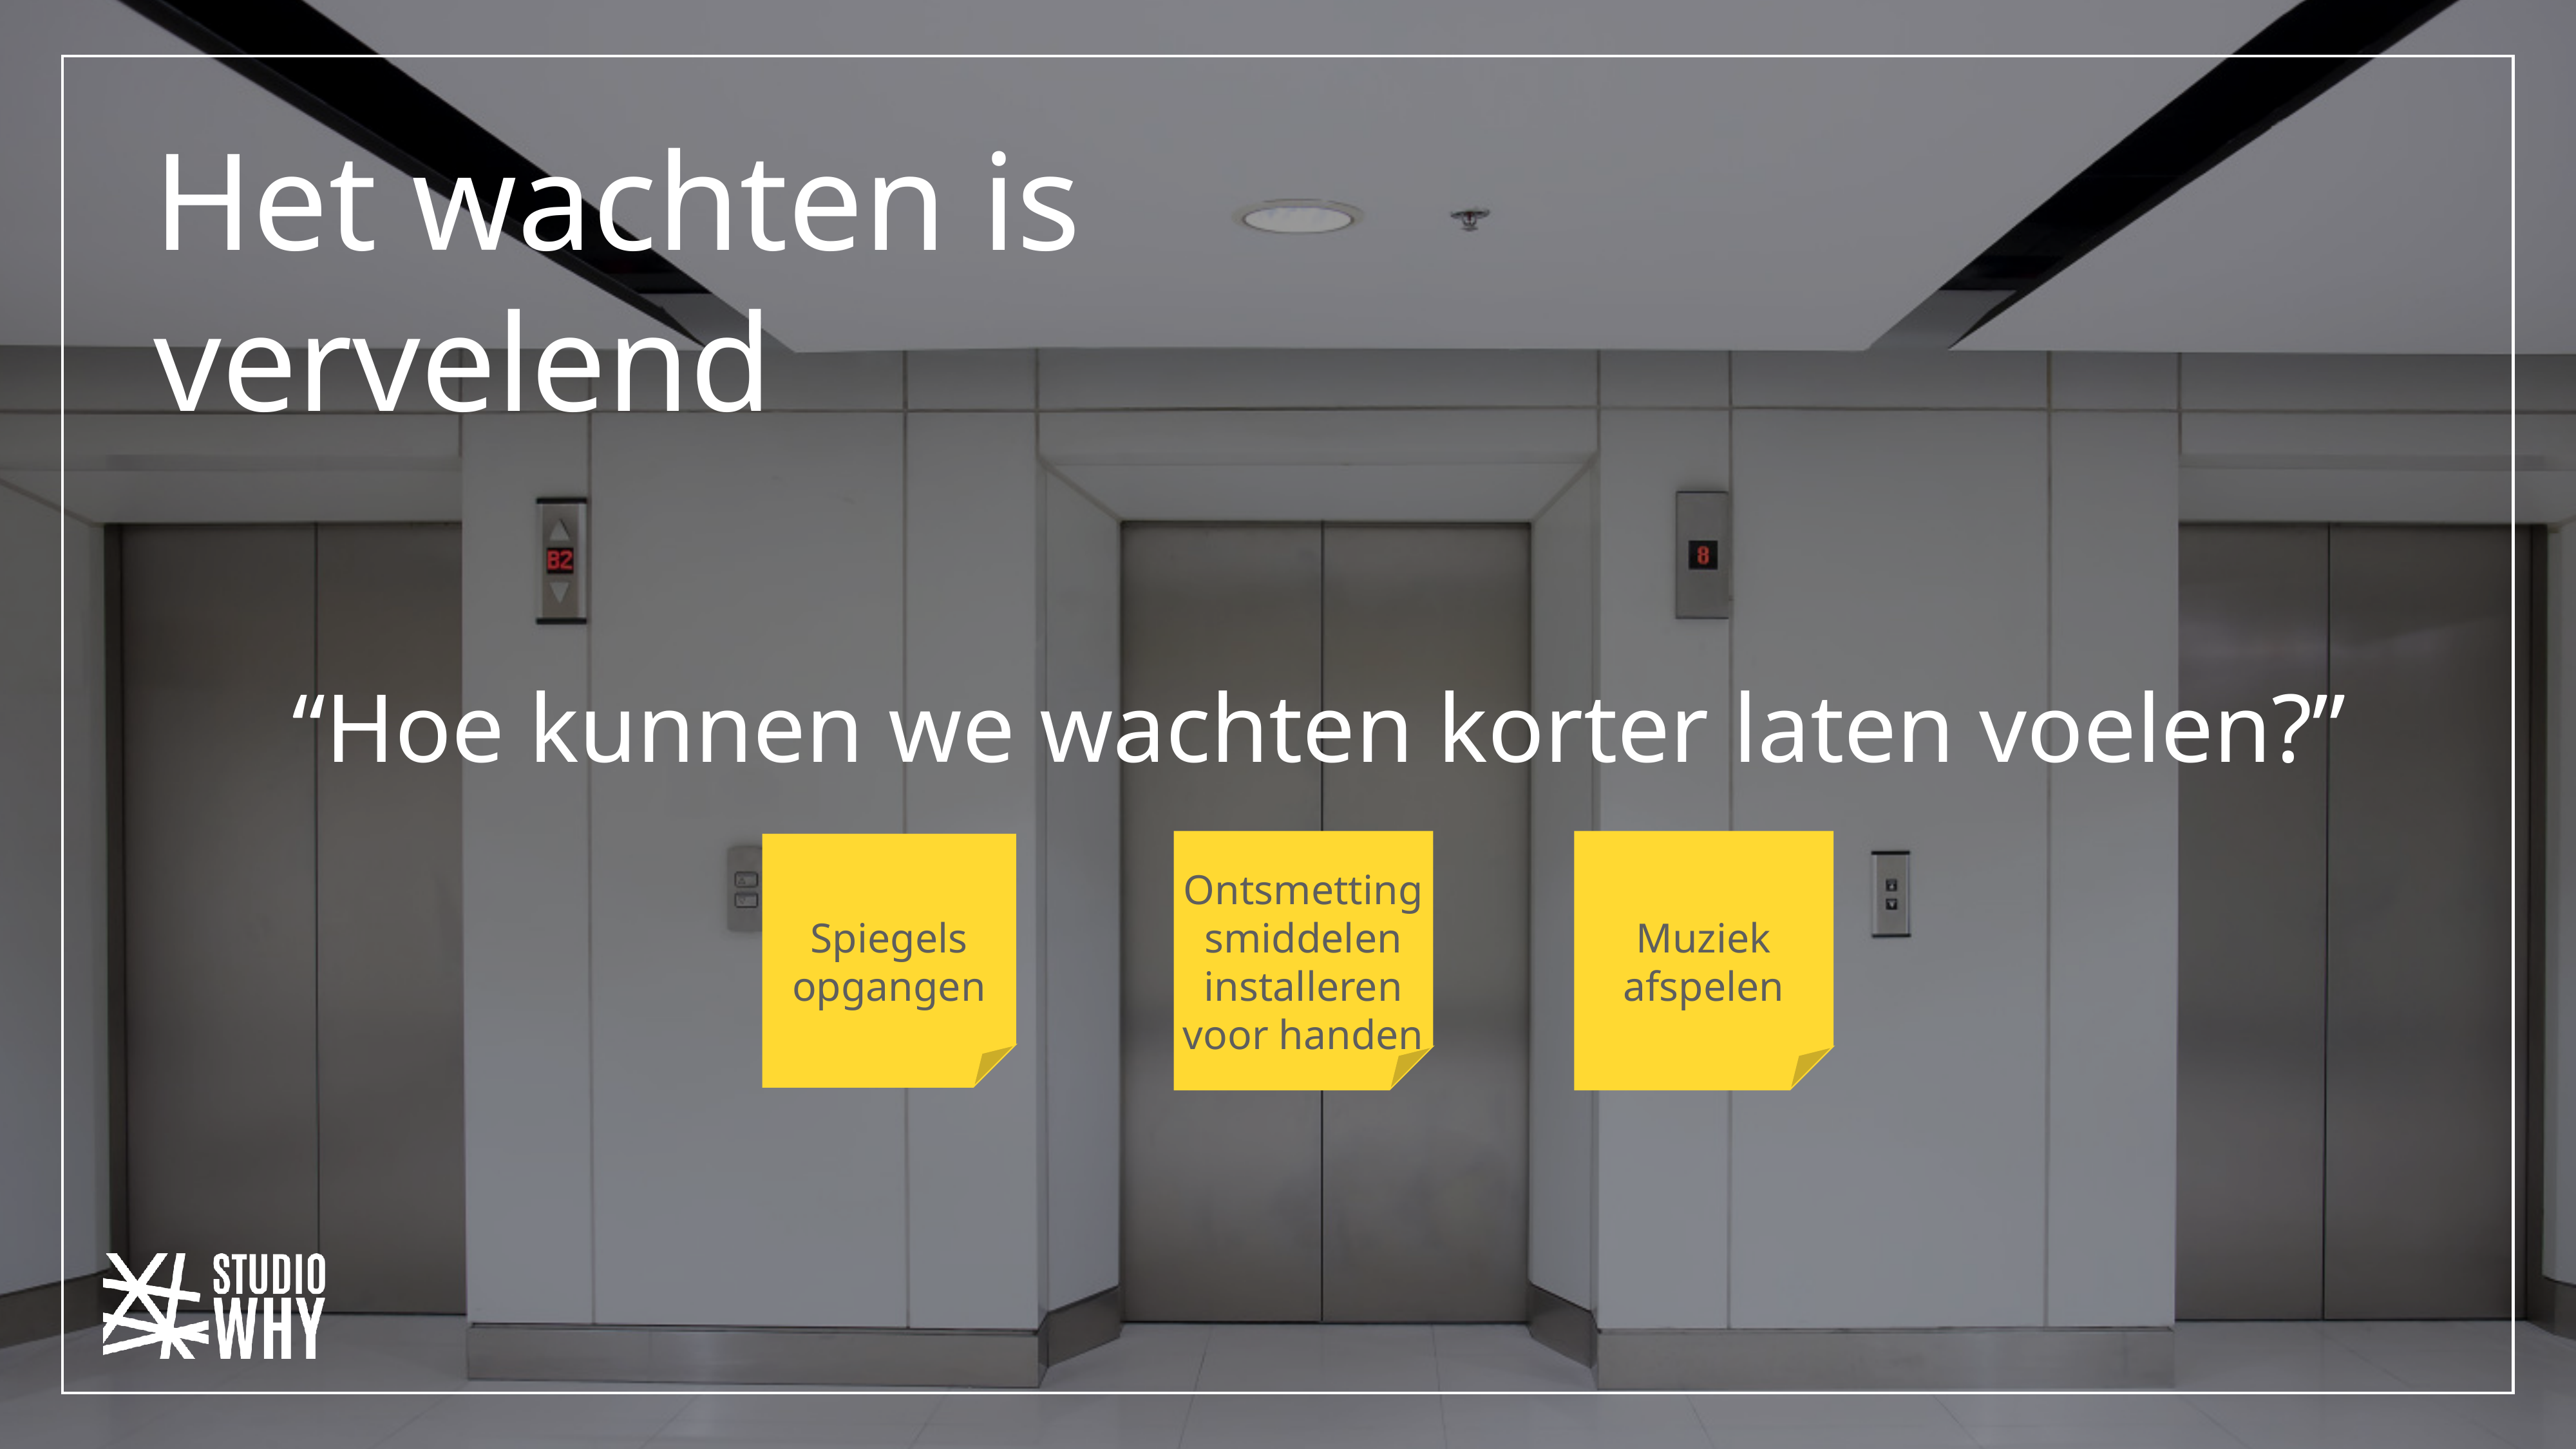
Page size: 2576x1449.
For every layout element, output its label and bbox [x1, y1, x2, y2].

picture [0, 0, 2576, 1449]
text_box [741, 834, 1037, 1087]
text_box [1169, 831, 1438, 1090]
text_box [1569, 831, 1838, 1090]
